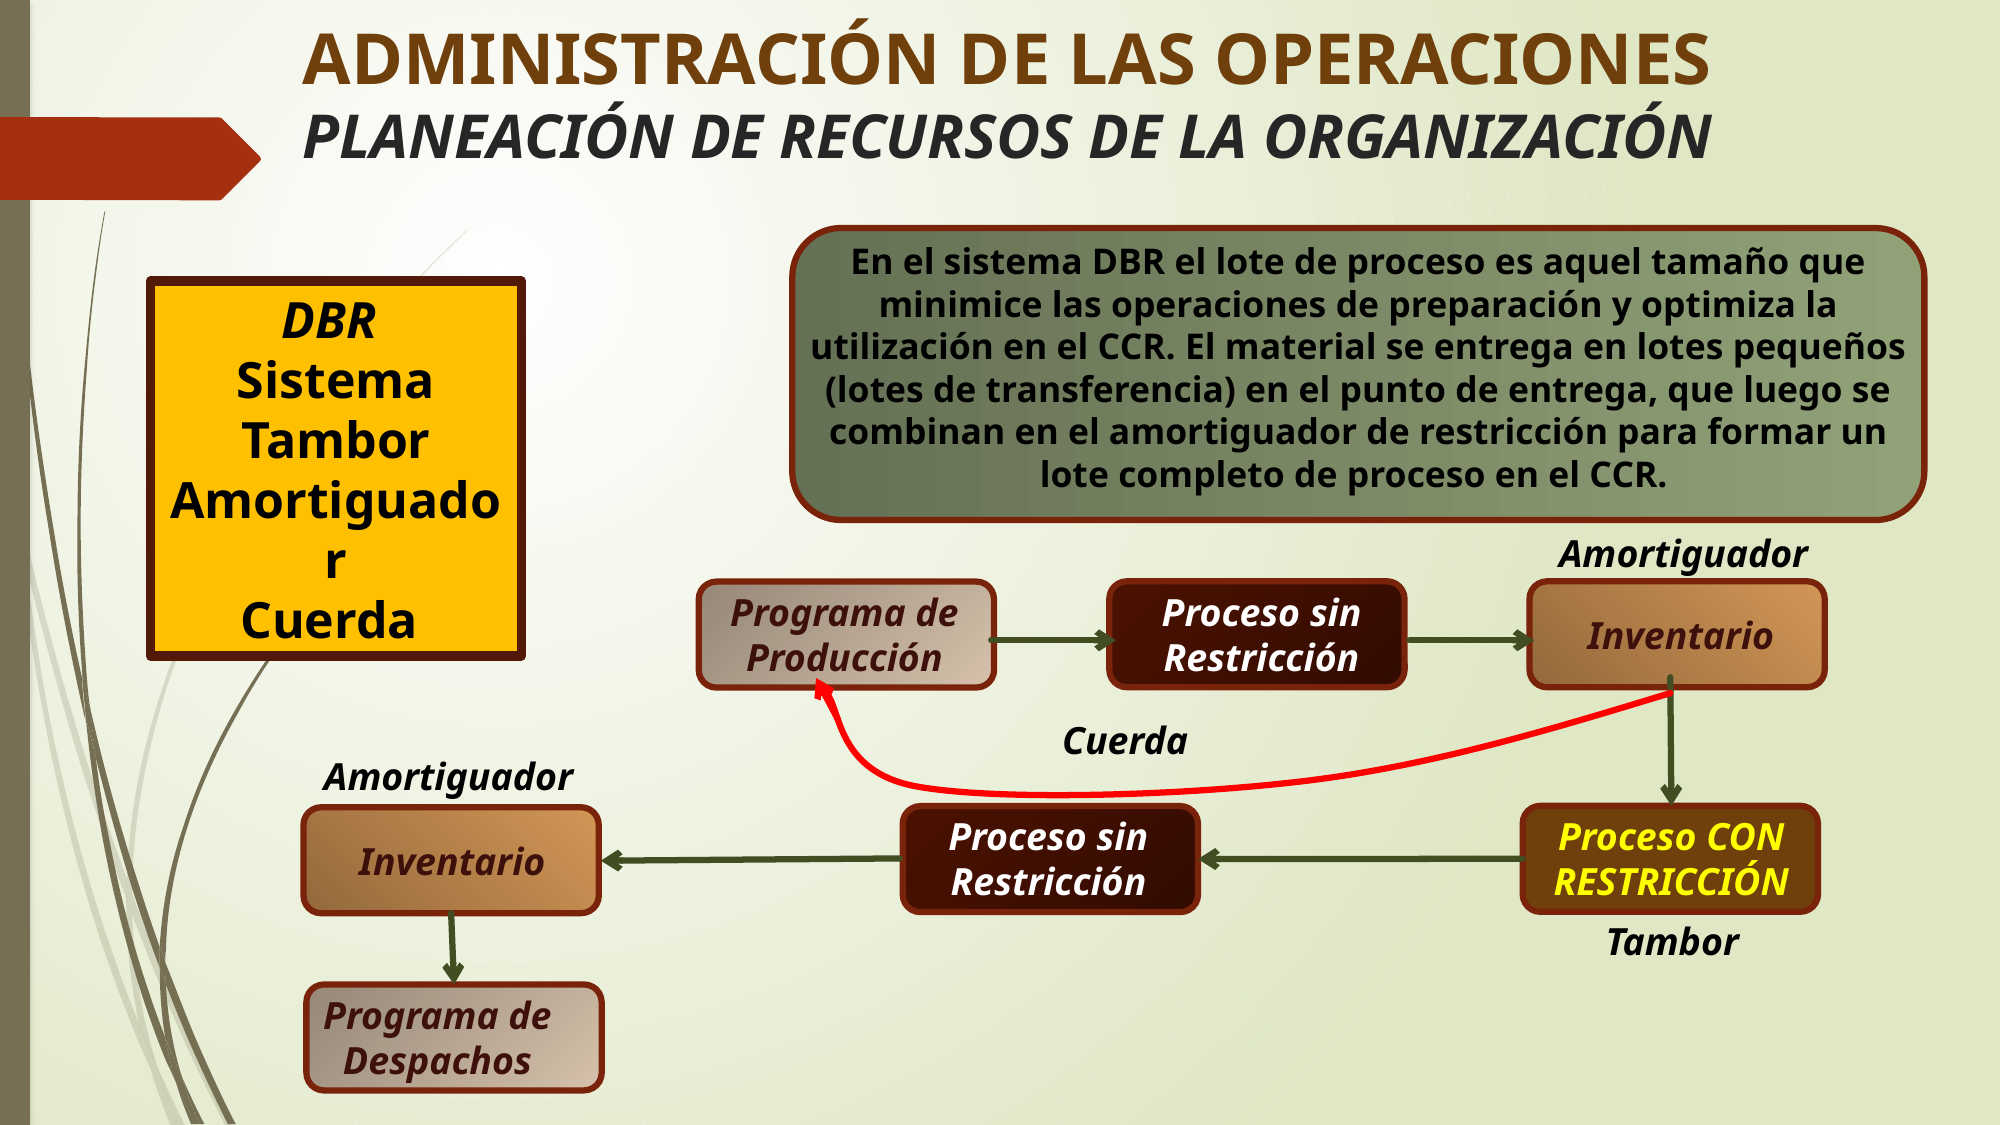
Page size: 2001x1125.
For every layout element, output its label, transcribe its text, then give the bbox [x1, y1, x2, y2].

text_box DBR Sistema Tambor Amortiguador Cuerda [150, 281, 522, 656]
text_box [838, 693, 1665, 797]
text_box [1107, 586, 1113, 637]
title ADMINISTRACIÓN DE LAS OPERACIONES PLANEACIÓN DE RECURSOS DE LA ORGANIZACIÓN [287, 6, 1750, 217]
text_box Inventario [1532, 604, 1830, 665]
text_box [302, 806, 601, 915]
text_box [801, 502, 1916, 522]
text_box [1528, 647, 1827, 689]
text_box Proceso sin Restricción [1113, 581, 1411, 687]
text_box Amortiguador [1544, 522, 1824, 583]
text_box Amortiguador [309, 745, 588, 806]
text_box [600, 858, 900, 862]
text_box [316, 983, 604, 1092]
text_box [1107, 647, 1113, 683]
text_box [820, 226, 1896, 231]
text_box Proceso sin Restricción [899, 806, 1198, 911]
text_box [815, 677, 839, 720]
text_box [1528, 580, 1827, 638]
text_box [450, 913, 455, 985]
text_box En el sistema DBR el lote de proceso es aquel tamaño que minimice las operaciones de preparación y optimiza la utilización en el CCR. El material se entrega en lotes pequeños (lotes de transferencia) en el punto de entrega, que luego se combinan en el amortiguador de restricción para formar un lote completo de proceso en el CCR. [792, 231, 1925, 502]
text_box Programa de Despachos [288, 984, 587, 1090]
text_box Tambor [1590, 910, 1754, 971]
text_box Inventario [303, 830, 601, 891]
text_box Proceso CON RESTRICCIÓN [1522, 805, 1821, 911]
text_box Programa de Producción [695, 581, 994, 687]
